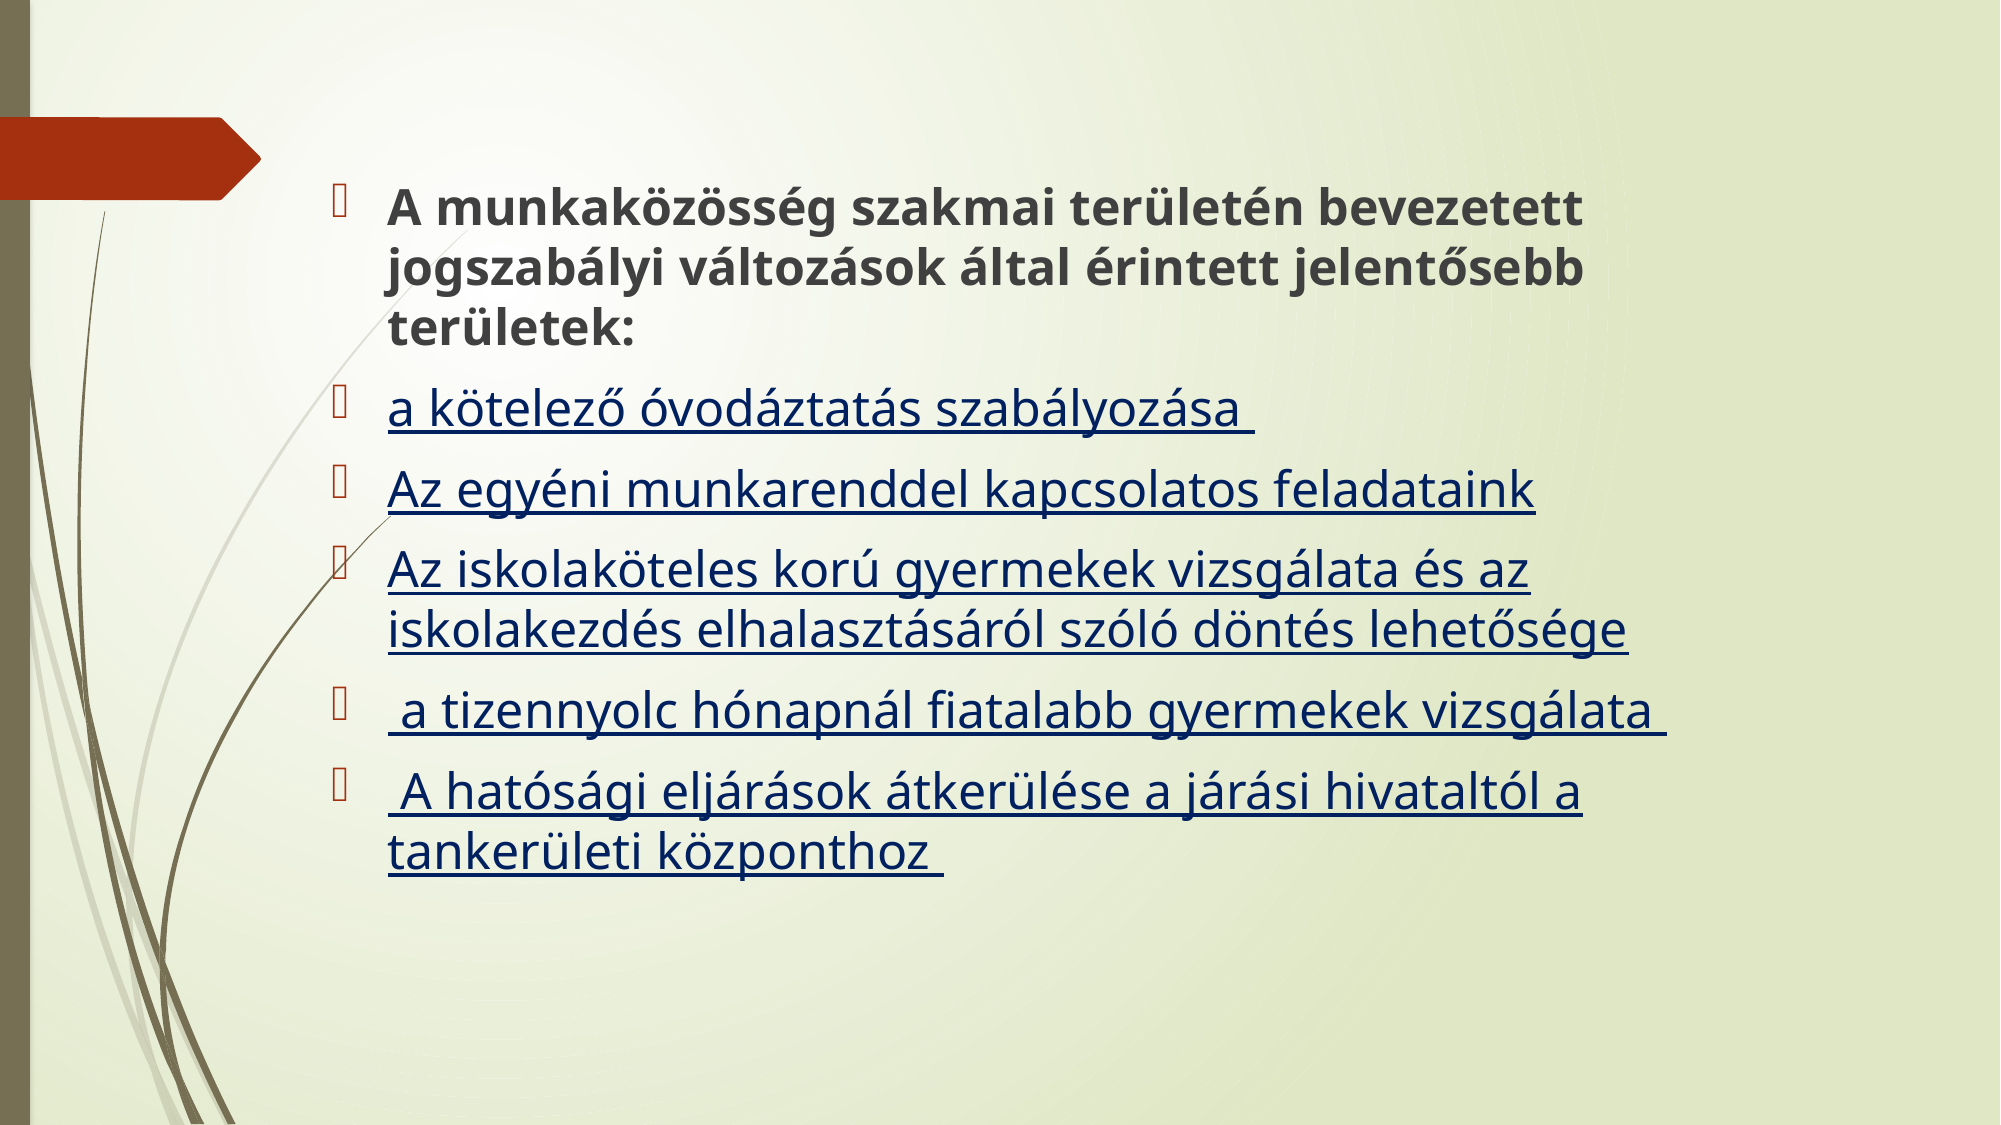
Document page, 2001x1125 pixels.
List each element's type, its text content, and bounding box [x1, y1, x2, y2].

list A munkaközösség szakmai területén bevezetett jogszabályi változások által érintett jelentősebb területek: a kötelező óvodáztatás szabályozása Az egyéni munkarenddel kapcsolatos feladataink Az iskolaköteles korú gyermekek vizsgálata és az iskolakezdés elhalasztásáról szóló döntés lehetősége a tizennyolc hónapnál fiatalabb gyermekek vizsgálata A hatósági eljárások átkerülése a járási hivataltól a tankerületi központhoz [316, 167, 1760, 981]
